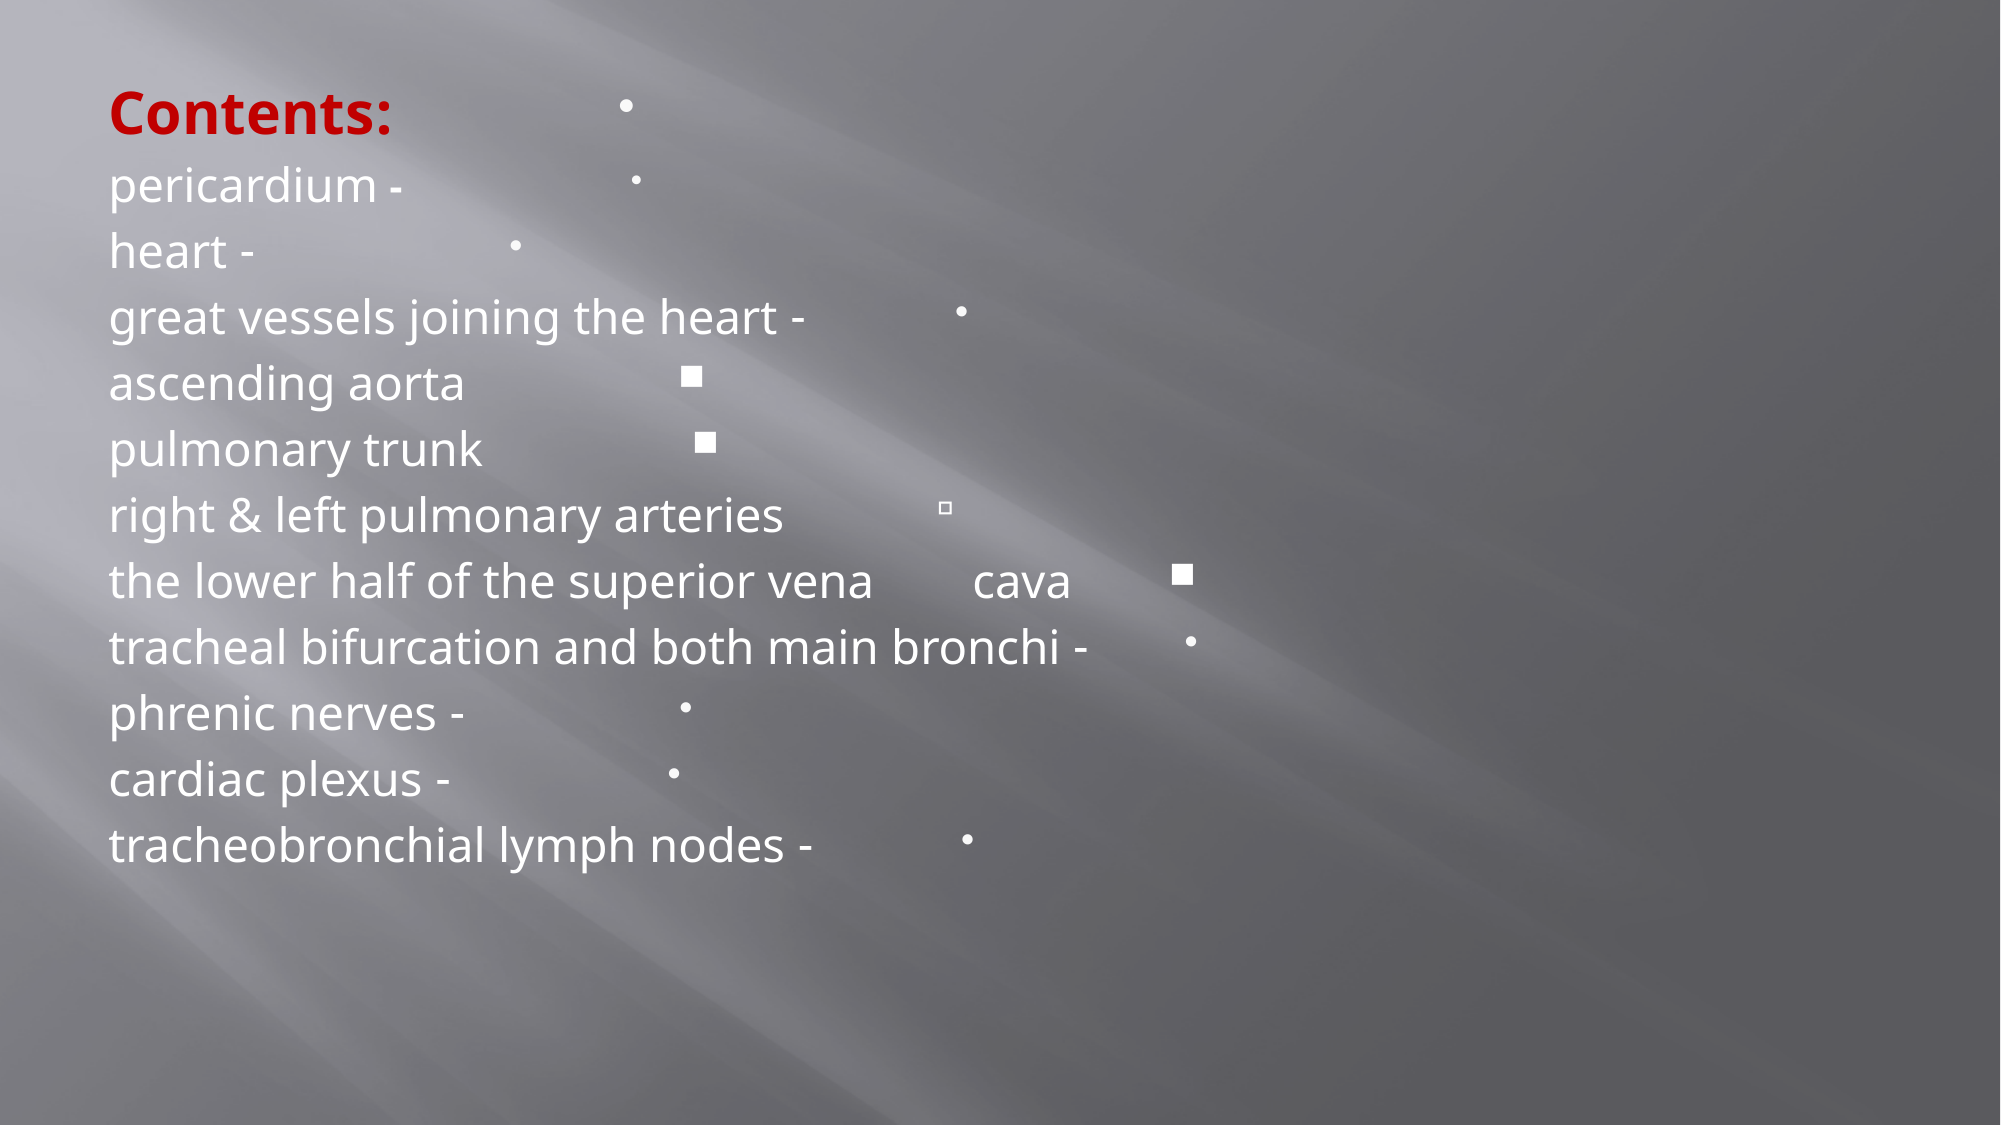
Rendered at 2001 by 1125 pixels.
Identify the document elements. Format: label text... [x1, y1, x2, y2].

list :Contents - pericardium - heart - great vessels joining the heart ascending aorta pulmonary trunk right & left pulmonary arteries the lower half of the superior vena cava - tracheal bifurcation and both main bronchi - phrenic nerves - cardiac plexus - tracheobronchial lymph nodes [93, 67, 1328, 889]
